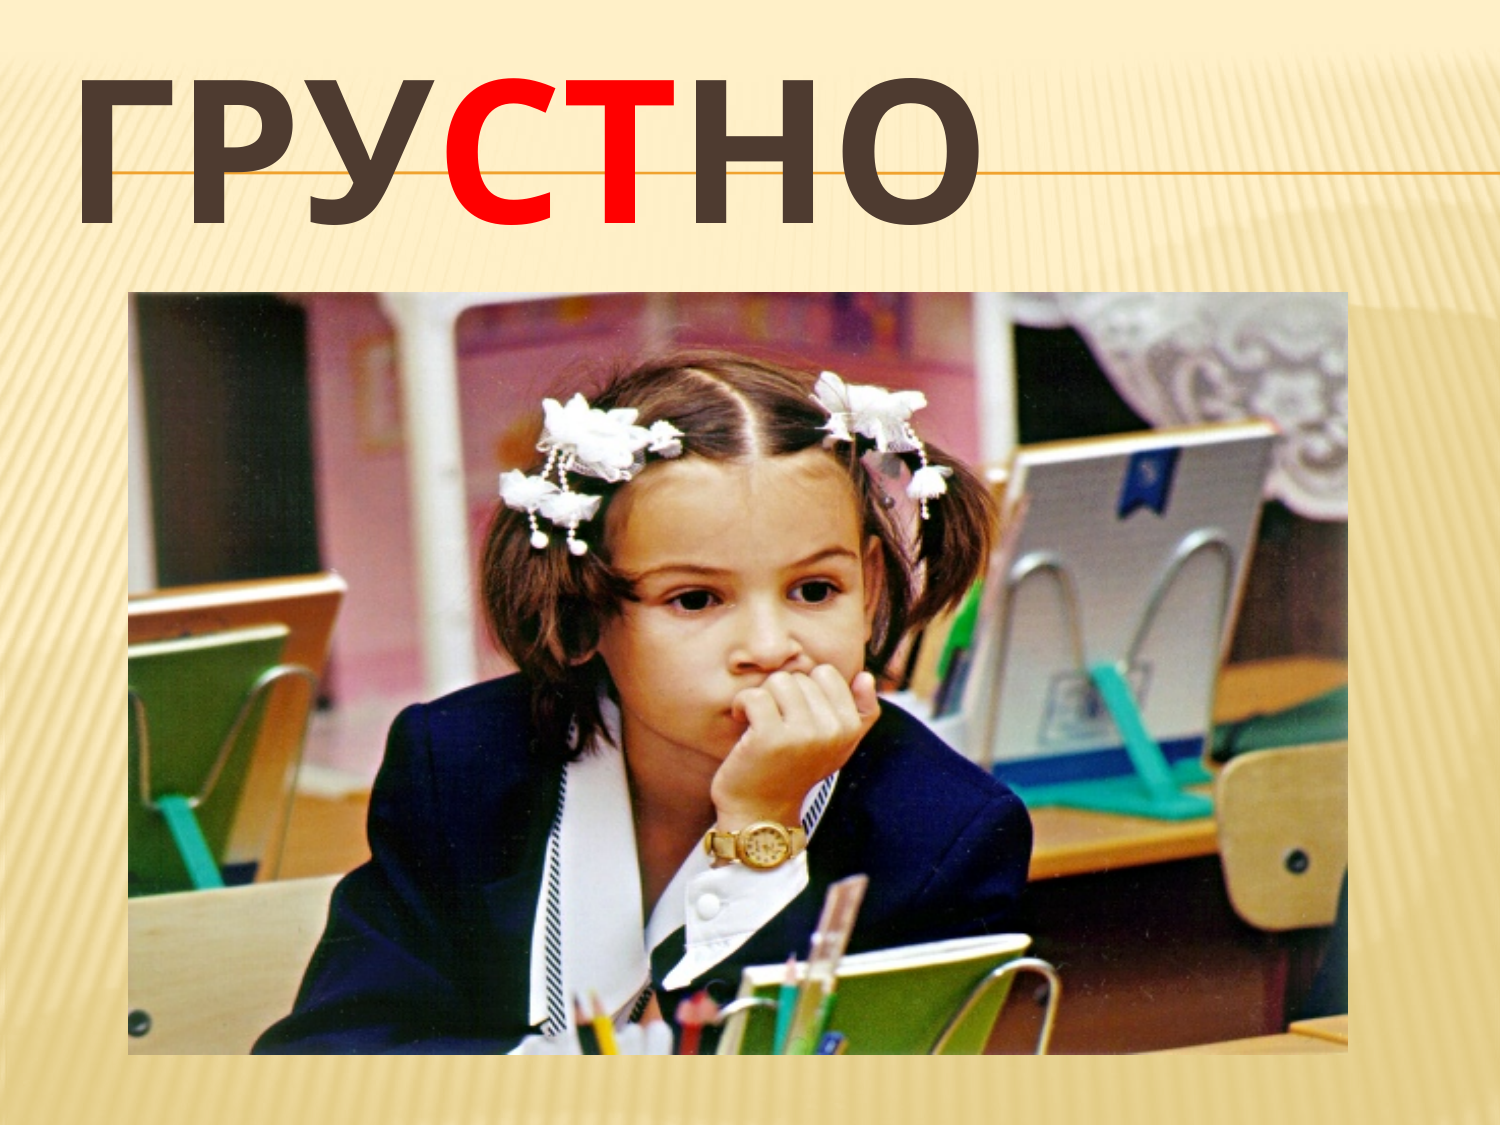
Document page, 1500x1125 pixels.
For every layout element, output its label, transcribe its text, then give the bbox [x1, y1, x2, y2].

title ГРУСТНО [50, 75, 1475, 213]
picture [128, 292, 1348, 1055]
